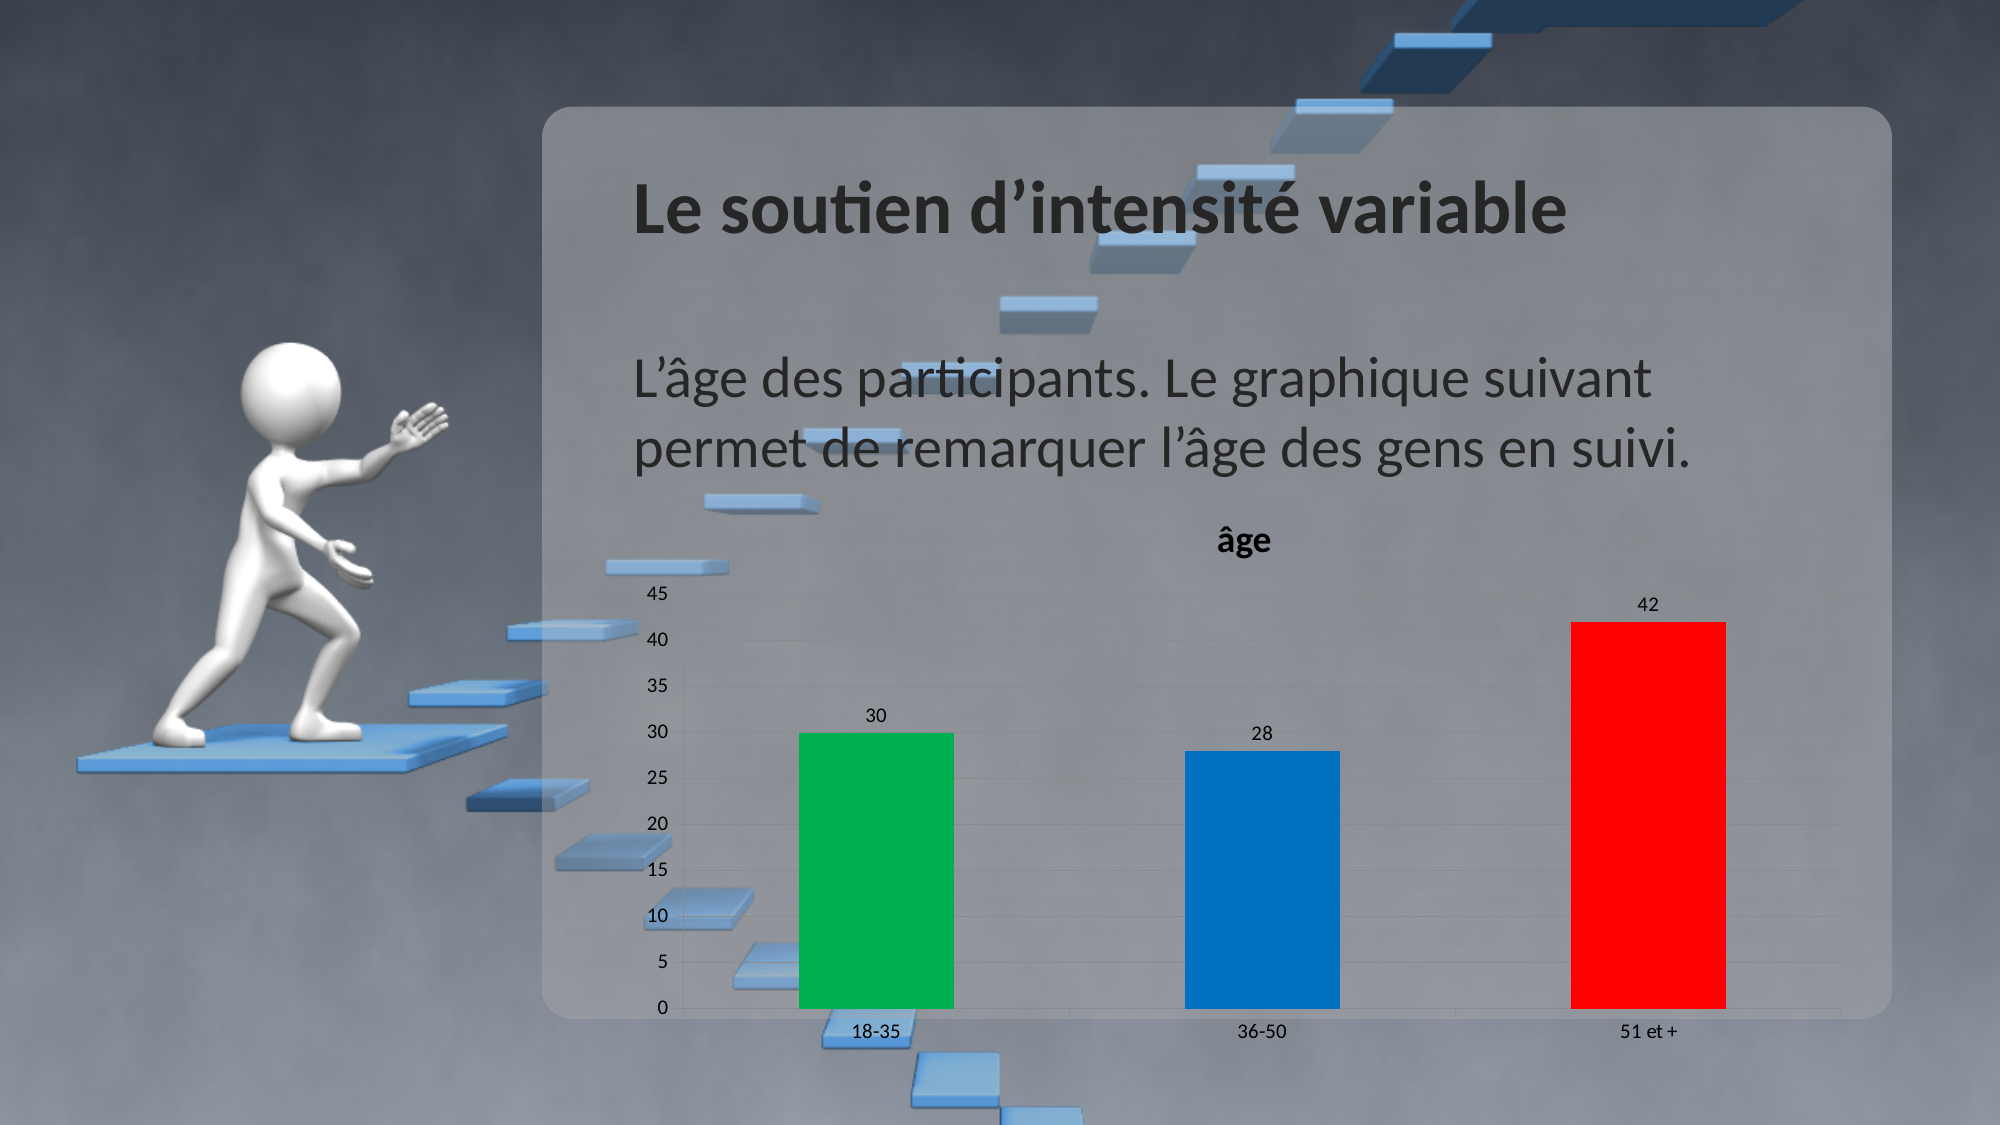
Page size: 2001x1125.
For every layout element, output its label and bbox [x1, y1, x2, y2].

text_box [542, 106, 1893, 1019]
chart [621, 494, 1867, 1055]
picture [0, 0, 2000, 1125]
